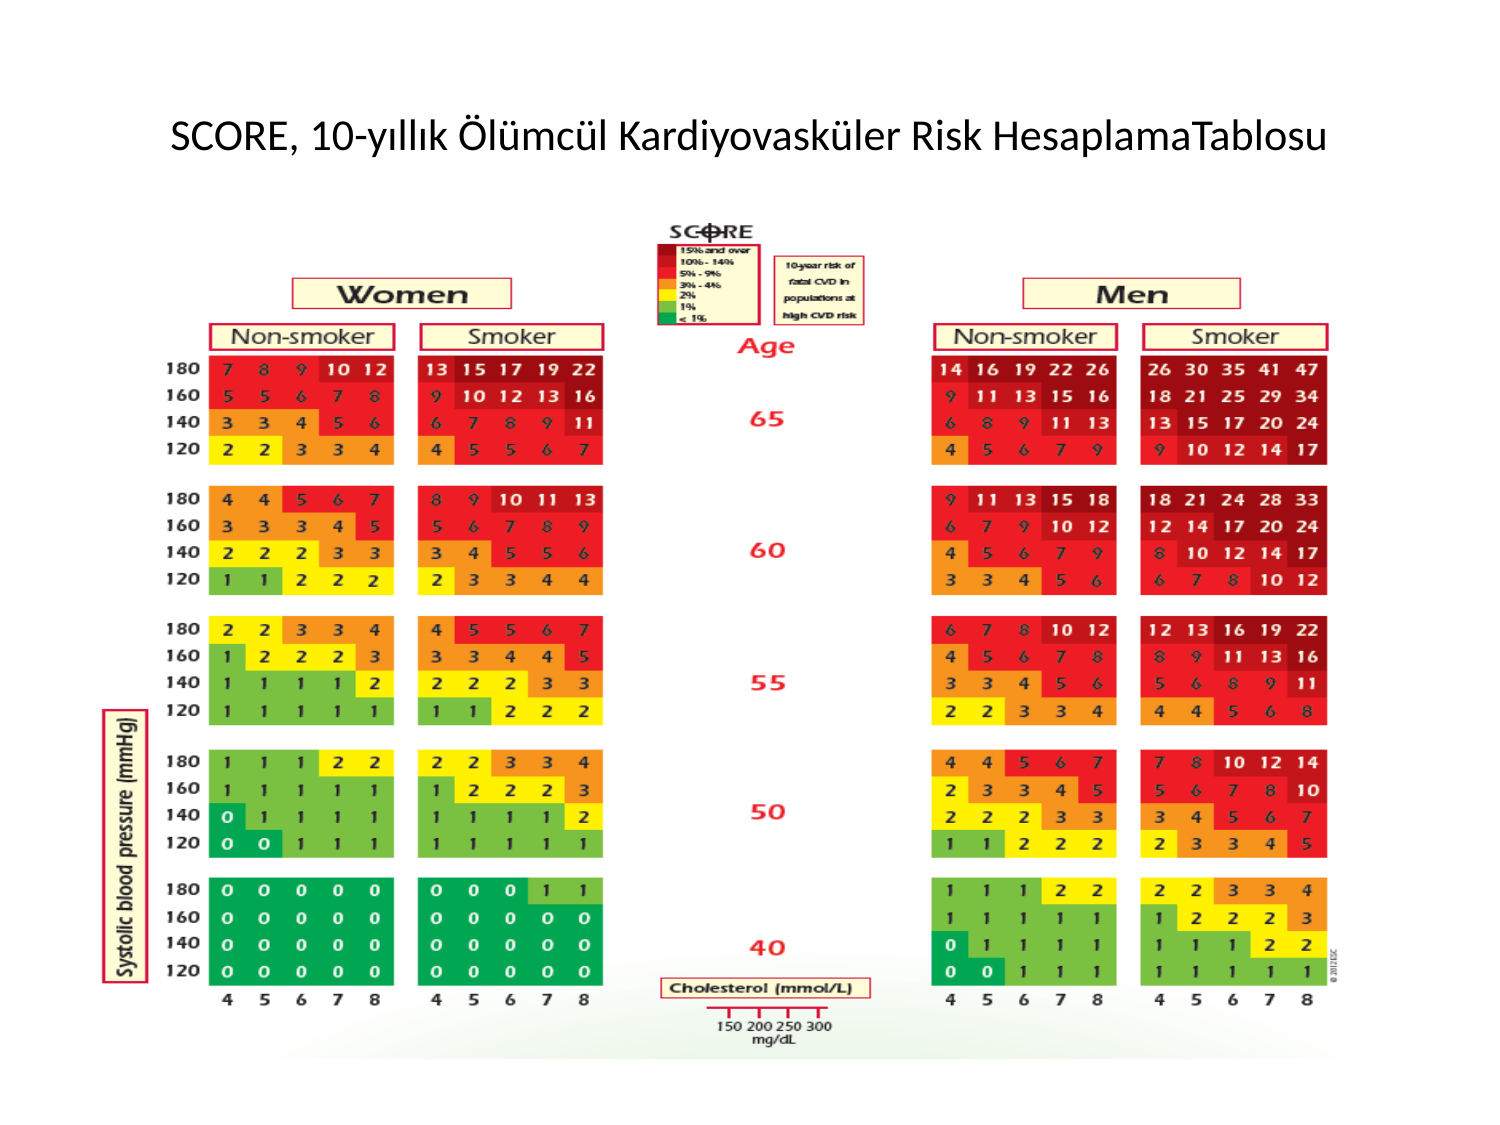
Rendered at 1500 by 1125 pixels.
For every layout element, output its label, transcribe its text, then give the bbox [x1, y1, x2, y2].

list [88, 207, 1412, 1059]
title SCORE, 10-yıllık Ölümcül Kardiyovasküler Risk HesaplamaTablosu [75, 45, 1425, 233]
